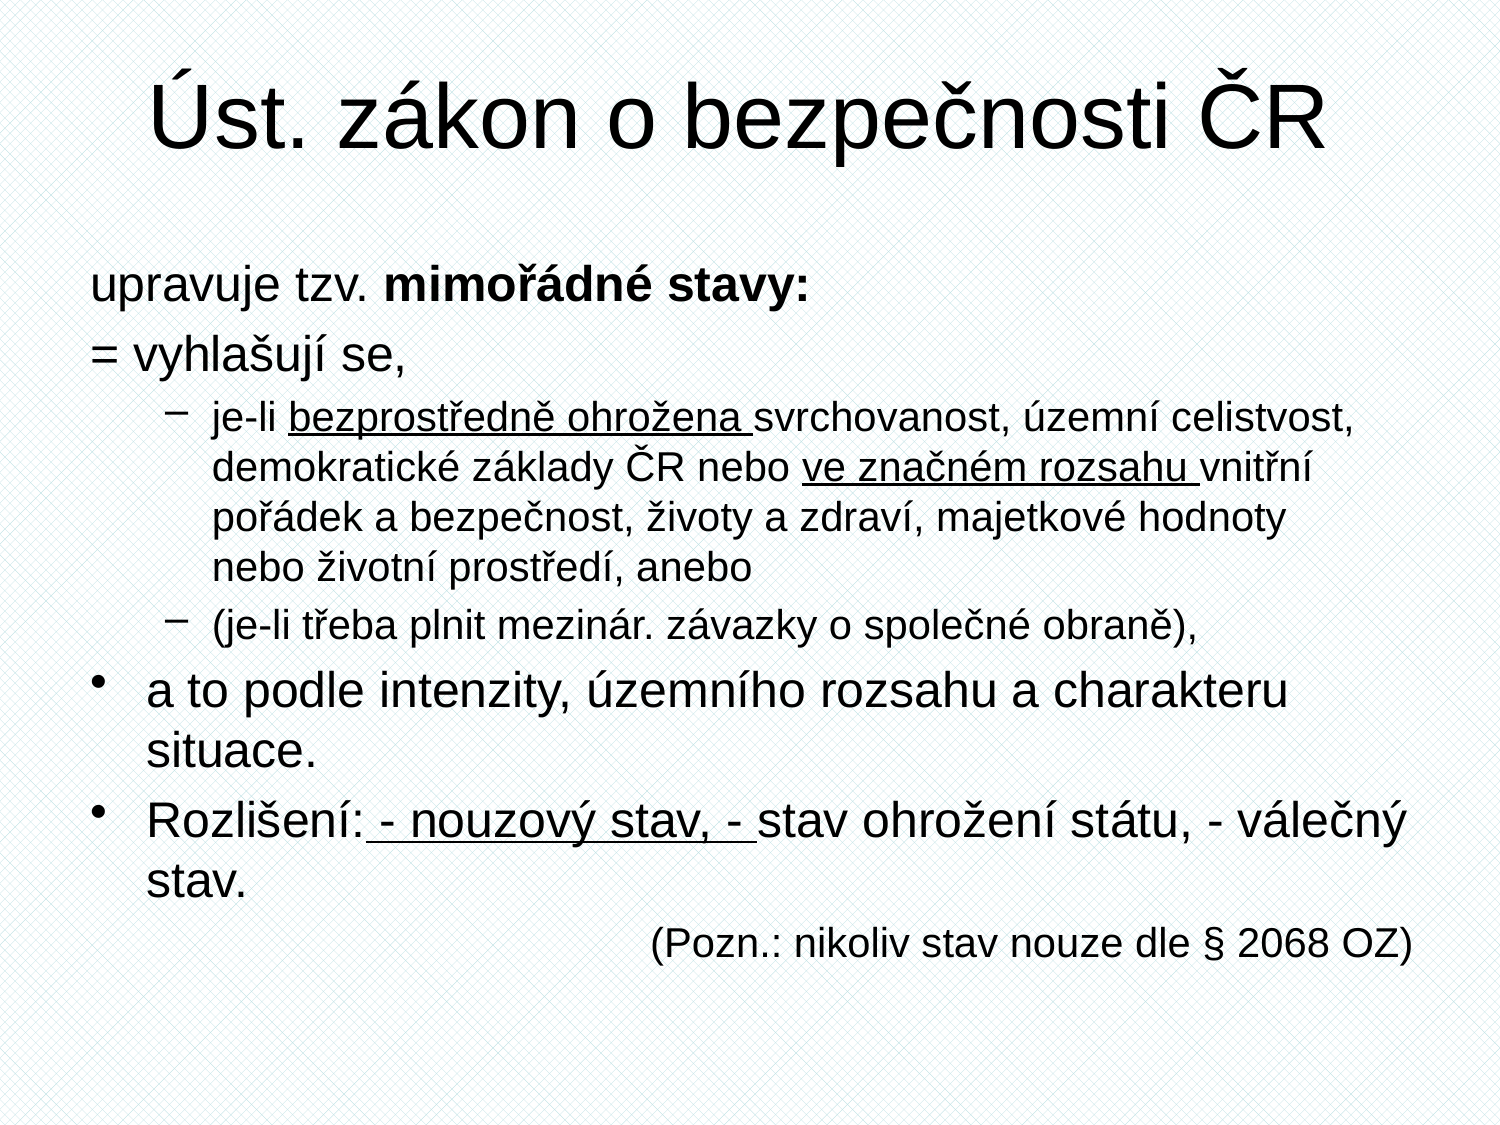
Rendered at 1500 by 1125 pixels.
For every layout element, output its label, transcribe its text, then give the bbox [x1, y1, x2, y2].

list upravuje tzv. mimořádné stavy: = vyhlašují se, je-li bezprostředně ohrožena svrchovanost, územní celistvost, demokratické základy ČR nebo ve značném rozsahu vnitřní pořádek a bezpečnost, životy a zdraví, majetkové hodnoty nebo životní prostředí, anebo (je-li třeba plnit mezinár. závazky o společné obraně), a to podle intenzity, územního rozsahu a charakteru situace. Rozlišení: - nouzový stav, - stav ohrožení státu, - válečný stav. (Pozn.: nikoliv stav nouze dle § 2068 OZ) [74, 243, 1448, 1006]
title Úst. zákon o bezpečnosti ČR [64, 30, 1416, 193]
